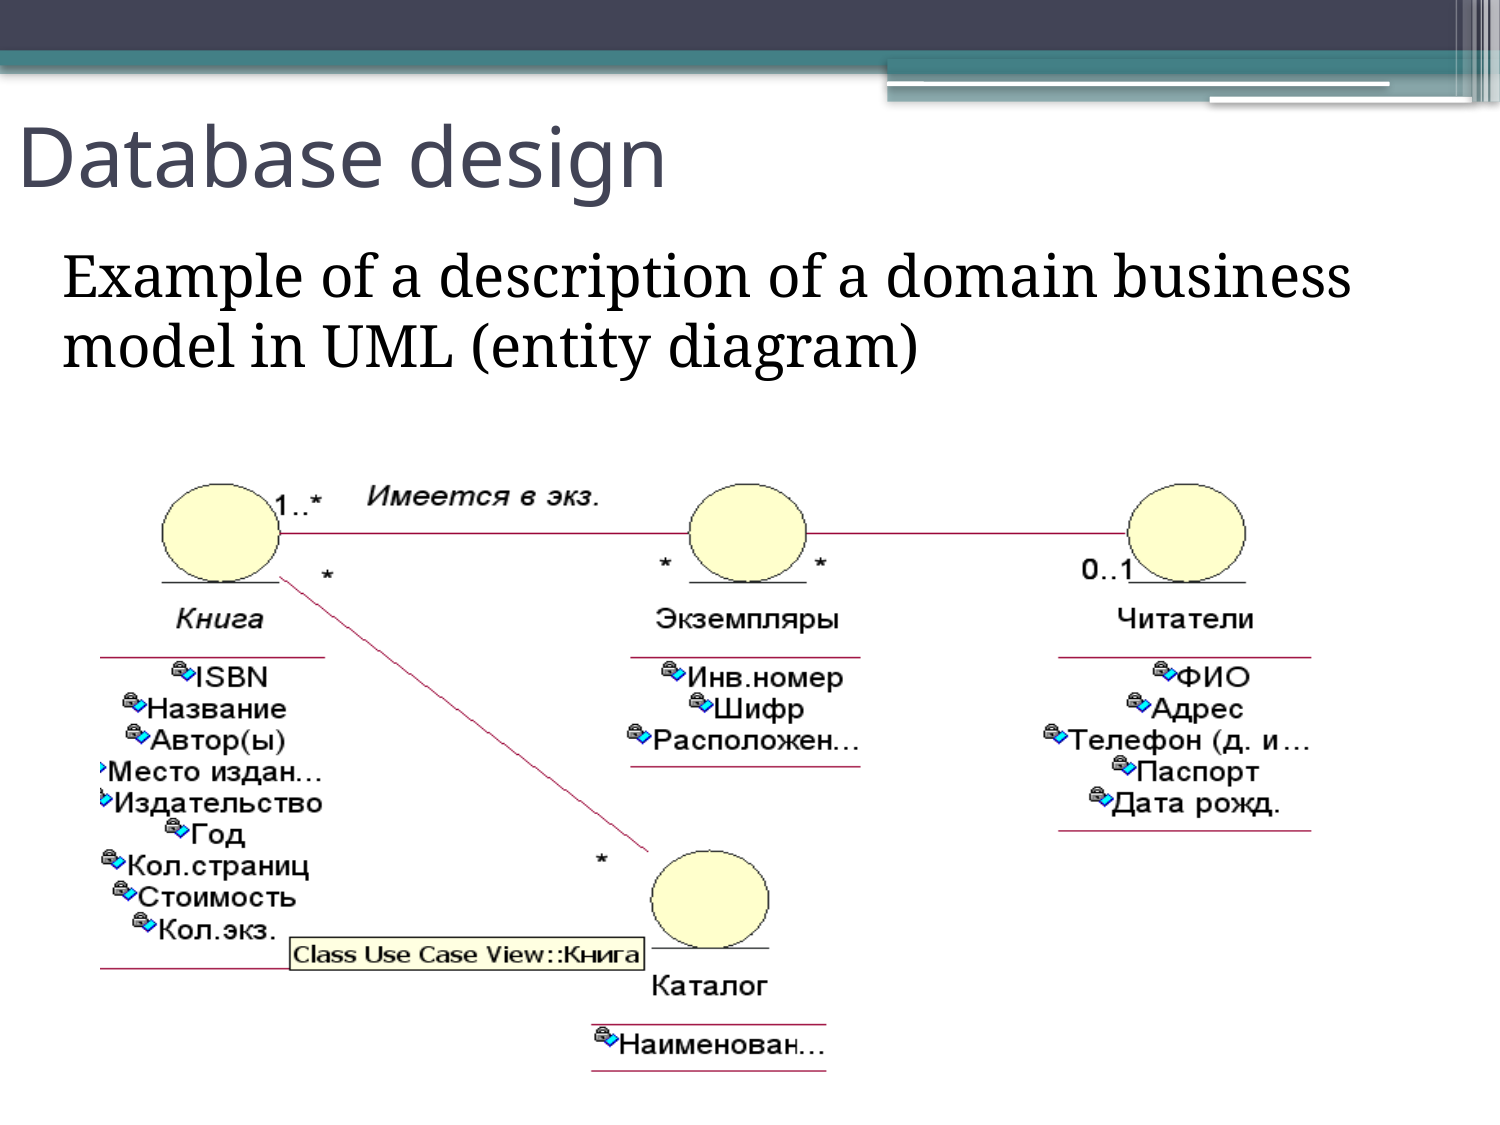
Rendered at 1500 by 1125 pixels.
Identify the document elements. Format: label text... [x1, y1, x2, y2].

list Example of a description of a domain business model in UML (entity diagram) [29, 231, 1380, 390]
picture [100, 432, 1341, 1107]
title Database design [1, 66, 1352, 242]
